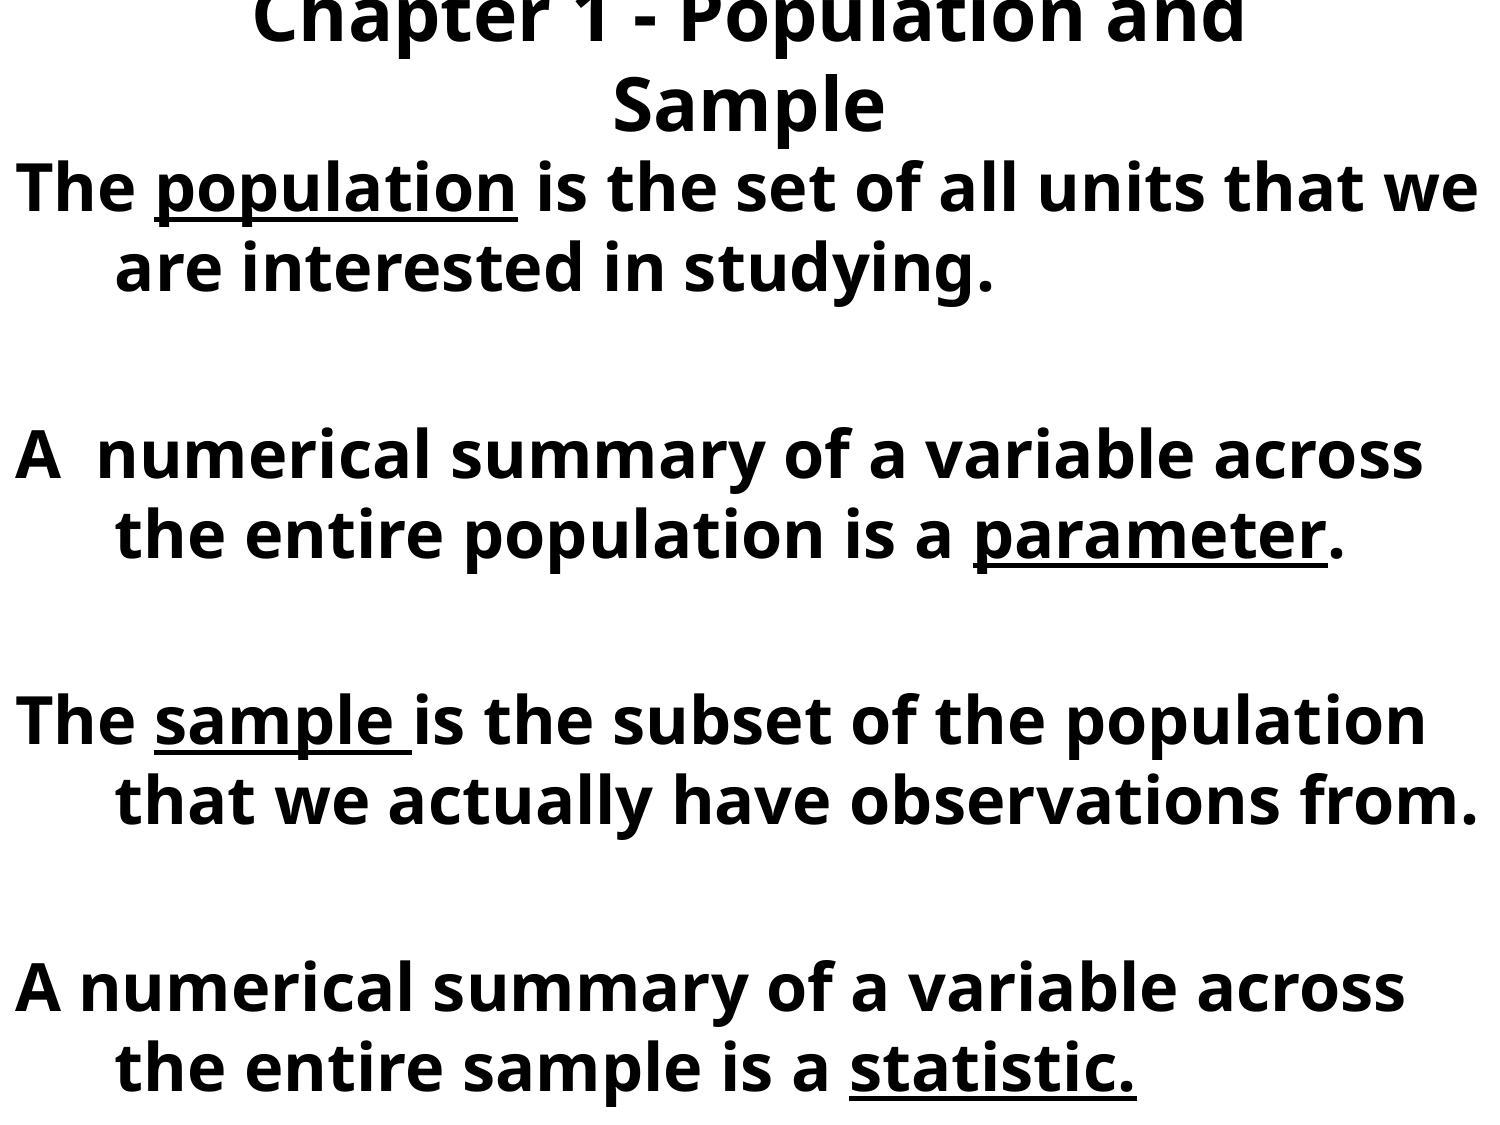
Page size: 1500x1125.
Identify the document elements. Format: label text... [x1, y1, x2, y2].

title Chapter 1 - Population and Sample [112, 0, 1388, 113]
list The population is the set of all units that we are interested in studying. A numerical summary of a variable across the entire population is a parameter. The sample is the subset of the population that we actually have observations from. A numerical summary of a variable across the entire sample is a statistic. [0, 137, 1500, 1075]
